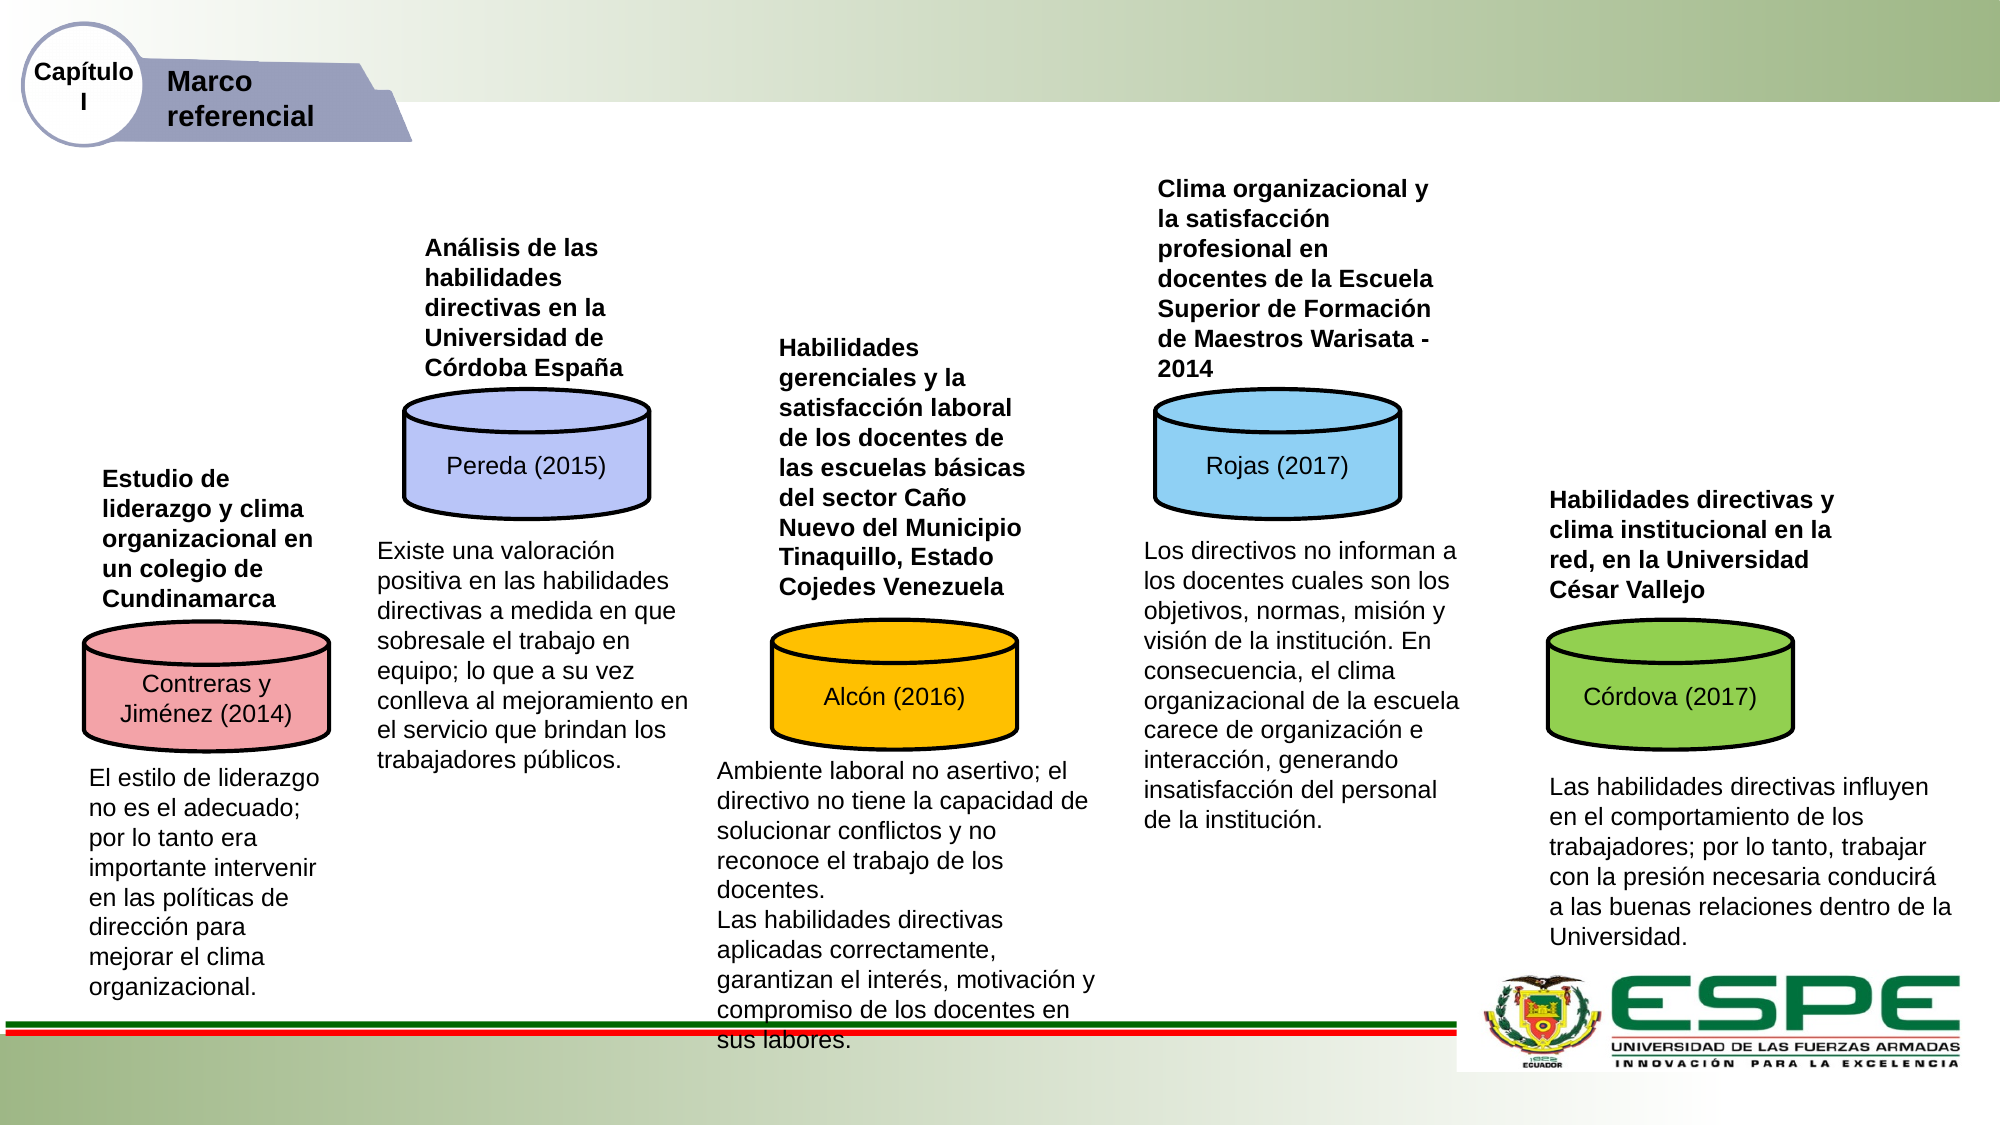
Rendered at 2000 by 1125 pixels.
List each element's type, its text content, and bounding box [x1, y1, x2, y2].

text_box Pereda (2015) [402, 389, 652, 522]
text_box Clima organizacional y la satisfacción profesional en docentes de la Escuela Superior de Formación de Maestros Warisata - 2014 [1142, 165, 1461, 390]
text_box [15, 17, 415, 151]
text_box Existe una valoración positiva en las habilidades directivas a medida en que sobresale el trabajo en equipo; lo que a su vez conlleva al mejoramiento en el servicio que brindan los trabajadores públicos. [362, 527, 717, 782]
text_box Habilidades gerenciales y la satisfacción laboral de los docentes de las escuelas básicas del sector Caño Nuevo del Municipio Tinaquillo, Estado Cojedes Venezuela [764, 323, 1060, 609]
text_box El estilo de liderazgo no es el adecuado; por lo tanto era importante intervenir en las políticas de dirección para mejorar el clima organizacional. [74, 753, 343, 1009]
text_box Contreras y Jiménez (2014) [81, 620, 332, 753]
text_box Rojas (2017) [1153, 390, 1403, 522]
text_box Estudio de liderazgo y clima organizacional en un colegio de Cundinamarca [87, 454, 343, 620]
text_box Córdova (2017) [1545, 617, 1796, 752]
picture [1456, 968, 1993, 1072]
text_box Alcón (2016) [769, 617, 1020, 746]
text_box Las habilidades directivas influyen en el comportamiento de los trabajadores; por lo tanto, trabajar con la presión necesaria conducirá a las buenas relaciones dentro de la Universidad. [1534, 762, 1969, 958]
text_box Análisis de las habilidades directivas en la Universidad de Córdoba España [409, 223, 665, 389]
text_box Ambiente laboral no asertivo; el directivo no tiene la capacidad de solucionar conflictos y no reconoce el trabajo de los docentes. Las habilidades directivas aplicadas correctamente, garantizan el interés, motivación y compromiso de los docentes en sus labores. [702, 746, 1122, 1062]
text_box Los directivos no informan a los docentes cuales son los objetivos, normas, misión y visión de la institución. En consecuencia, el clima organizacional de la escuela carece de organización e interacción, generando insatisfacción del personal de la institución. [1129, 527, 1485, 842]
text_box Habilidades directivas y clima institucional en la red, en la Universidad César Vallejo [1534, 476, 1857, 612]
